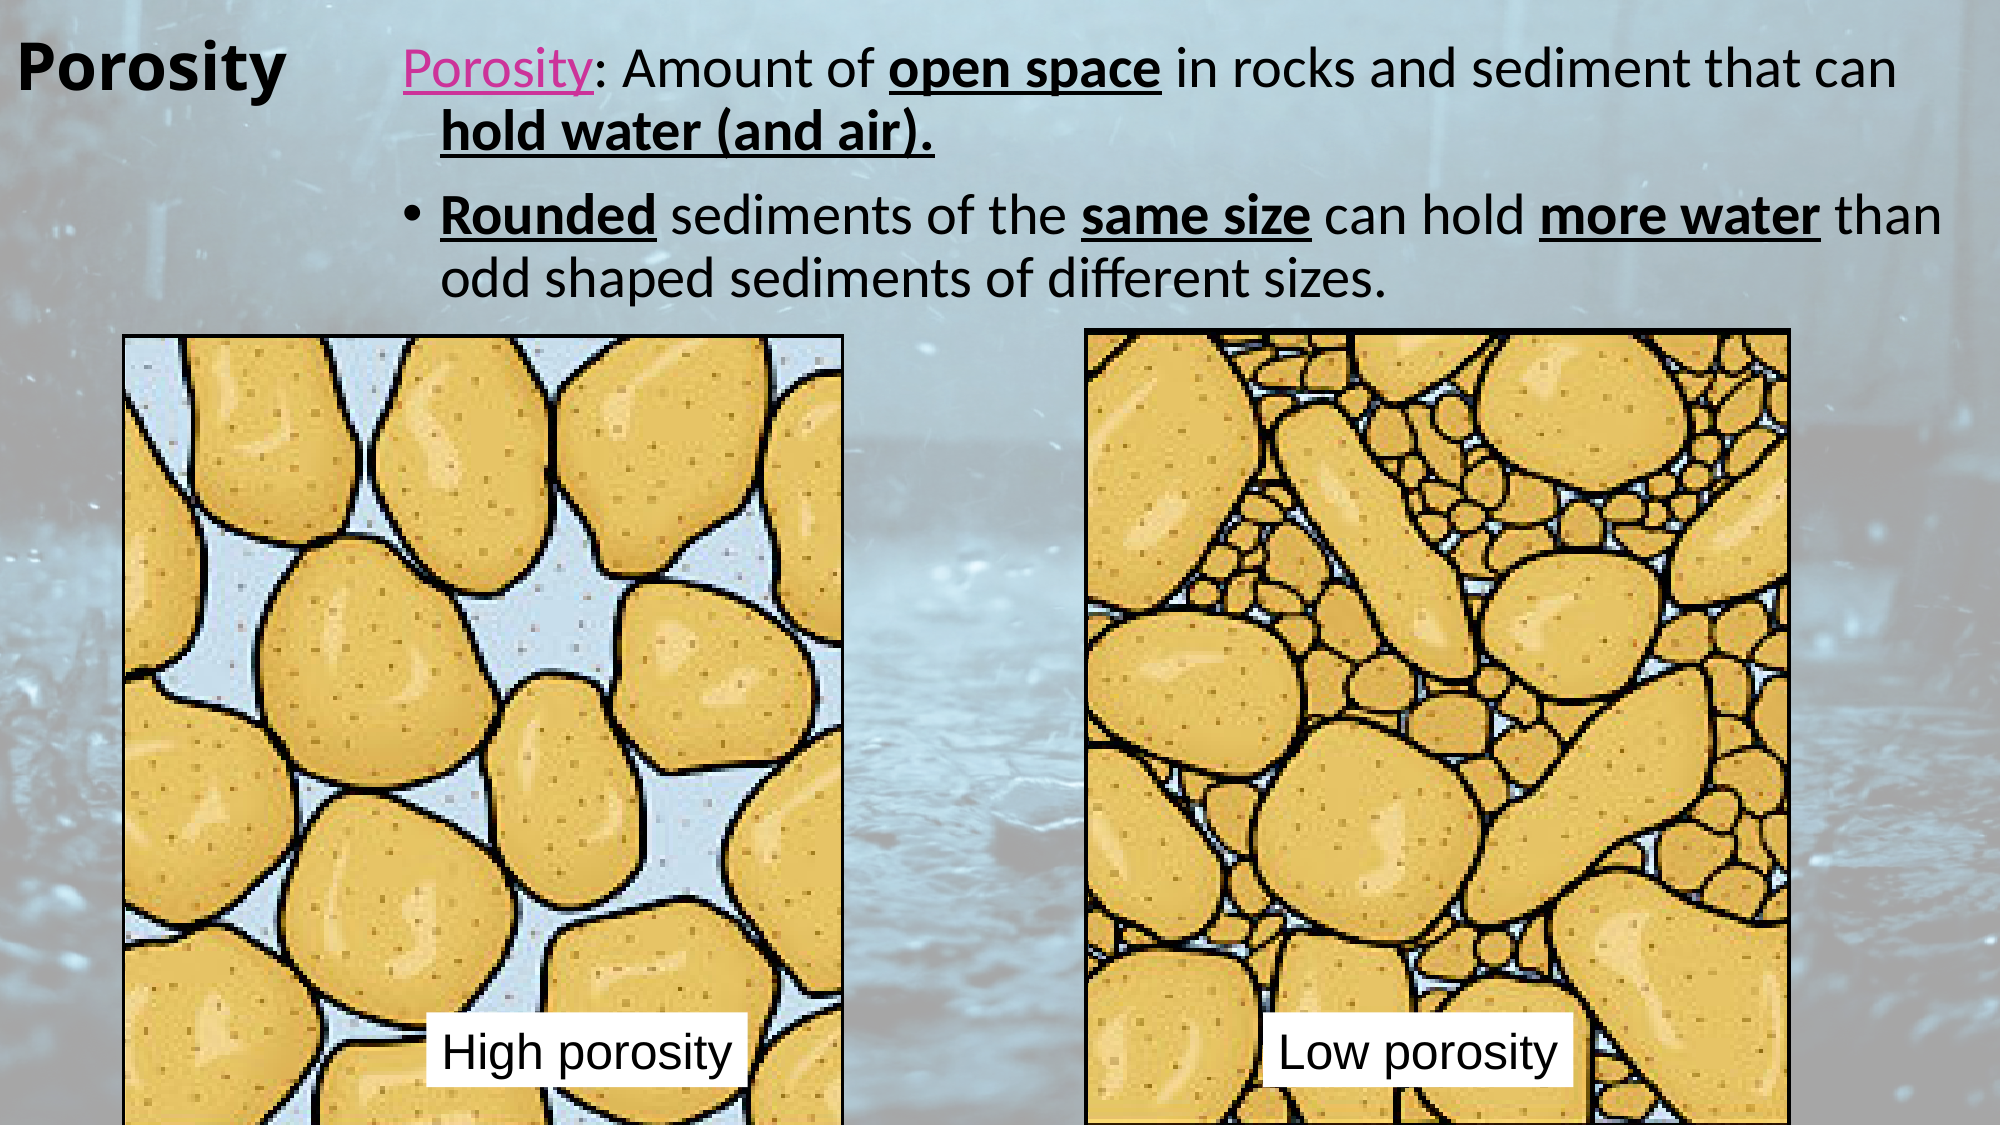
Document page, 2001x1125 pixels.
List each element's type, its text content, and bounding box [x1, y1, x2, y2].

picture [1087, 331, 1788, 1125]
picture [124, 337, 841, 1125]
list Porosity: Amount of open space in rocks and sediment that can hold water (and air). Rounded sediments of the same size can hold more water than odd shaped sediments of different sizes. [387, 29, 2000, 338]
title Porosity [0, 24, 1138, 113]
